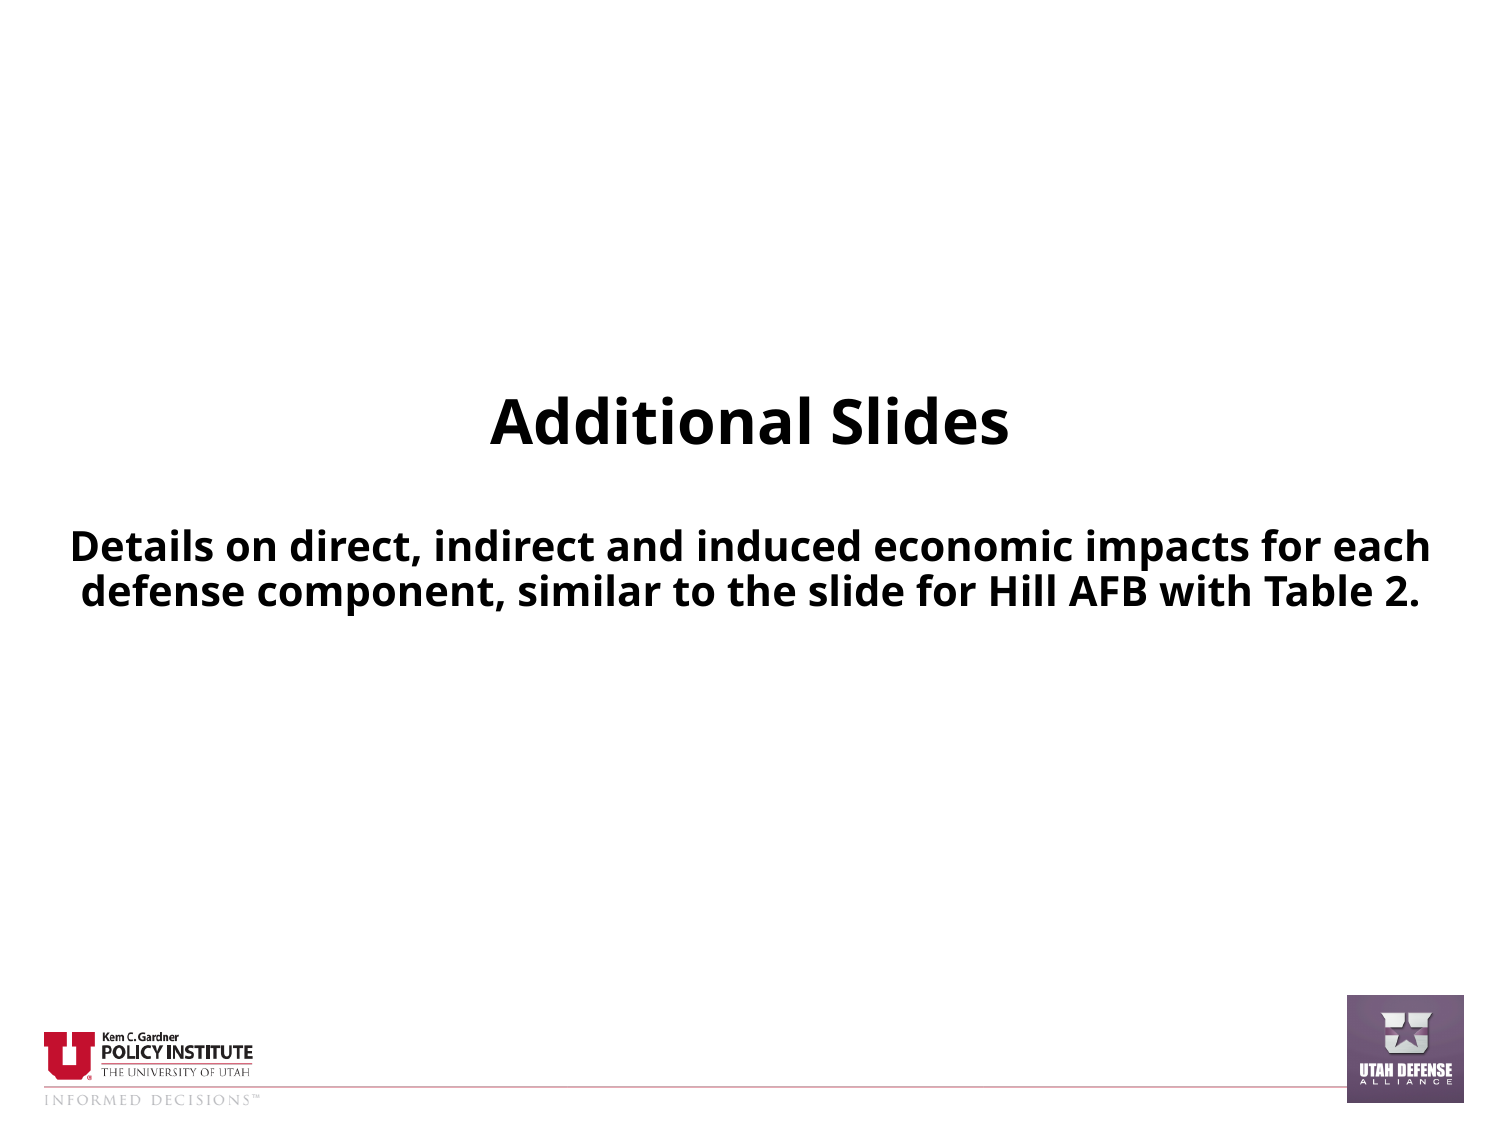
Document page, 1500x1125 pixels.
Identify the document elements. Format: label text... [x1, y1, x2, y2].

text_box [0, 988, 1462, 1108]
title Additional Slides Details on direct, indirect and induced economic impacts for each defense component, similar to the slide for Hill AFB with Table 2. [38, 369, 1464, 637]
picture [1347, 995, 1464, 1103]
